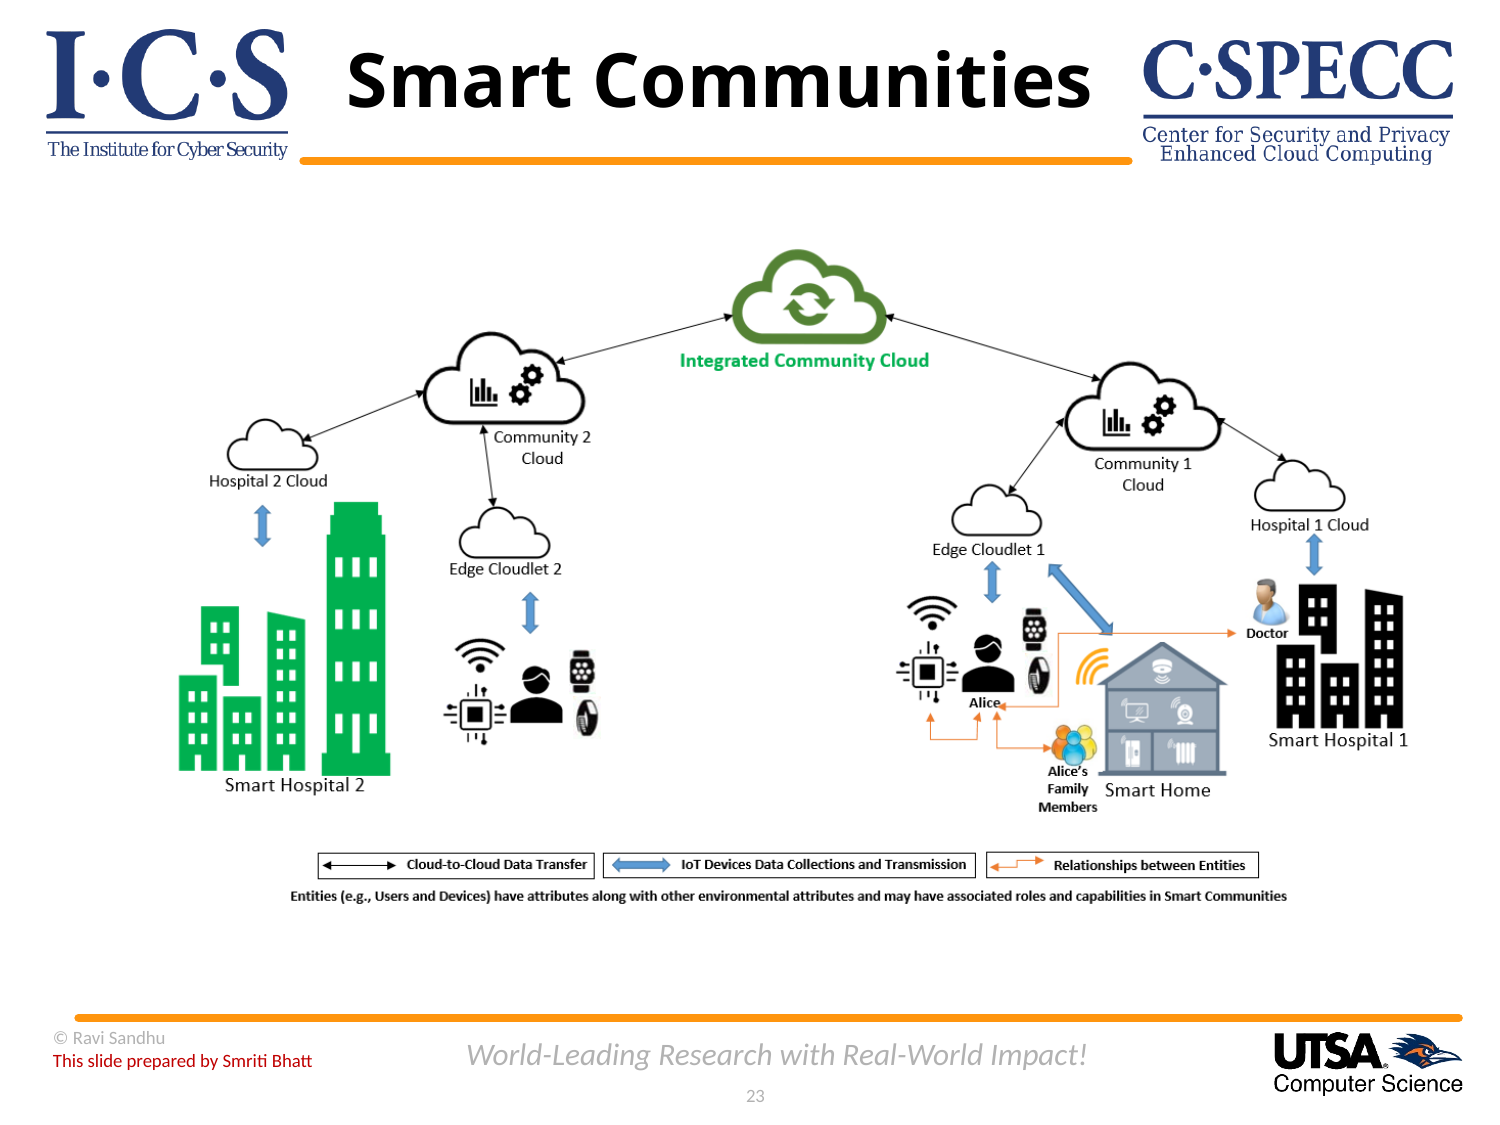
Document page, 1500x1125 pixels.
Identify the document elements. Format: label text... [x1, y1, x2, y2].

slide_number © Ravi Sandhu This slide prepared by Smriti Bhatt [37, 1032, 450, 1087]
picture [1143, 40, 1453, 165]
picture [1264, 1022, 1473, 1098]
title Smart Communities [326, 45, 1115, 121]
footer World-Leading Research with Real-World Impact! [450, 1023, 1105, 1084]
slide_number 23 [719, 1065, 781, 1125]
picture [146, 239, 1440, 911]
picture [46, 29, 288, 160]
